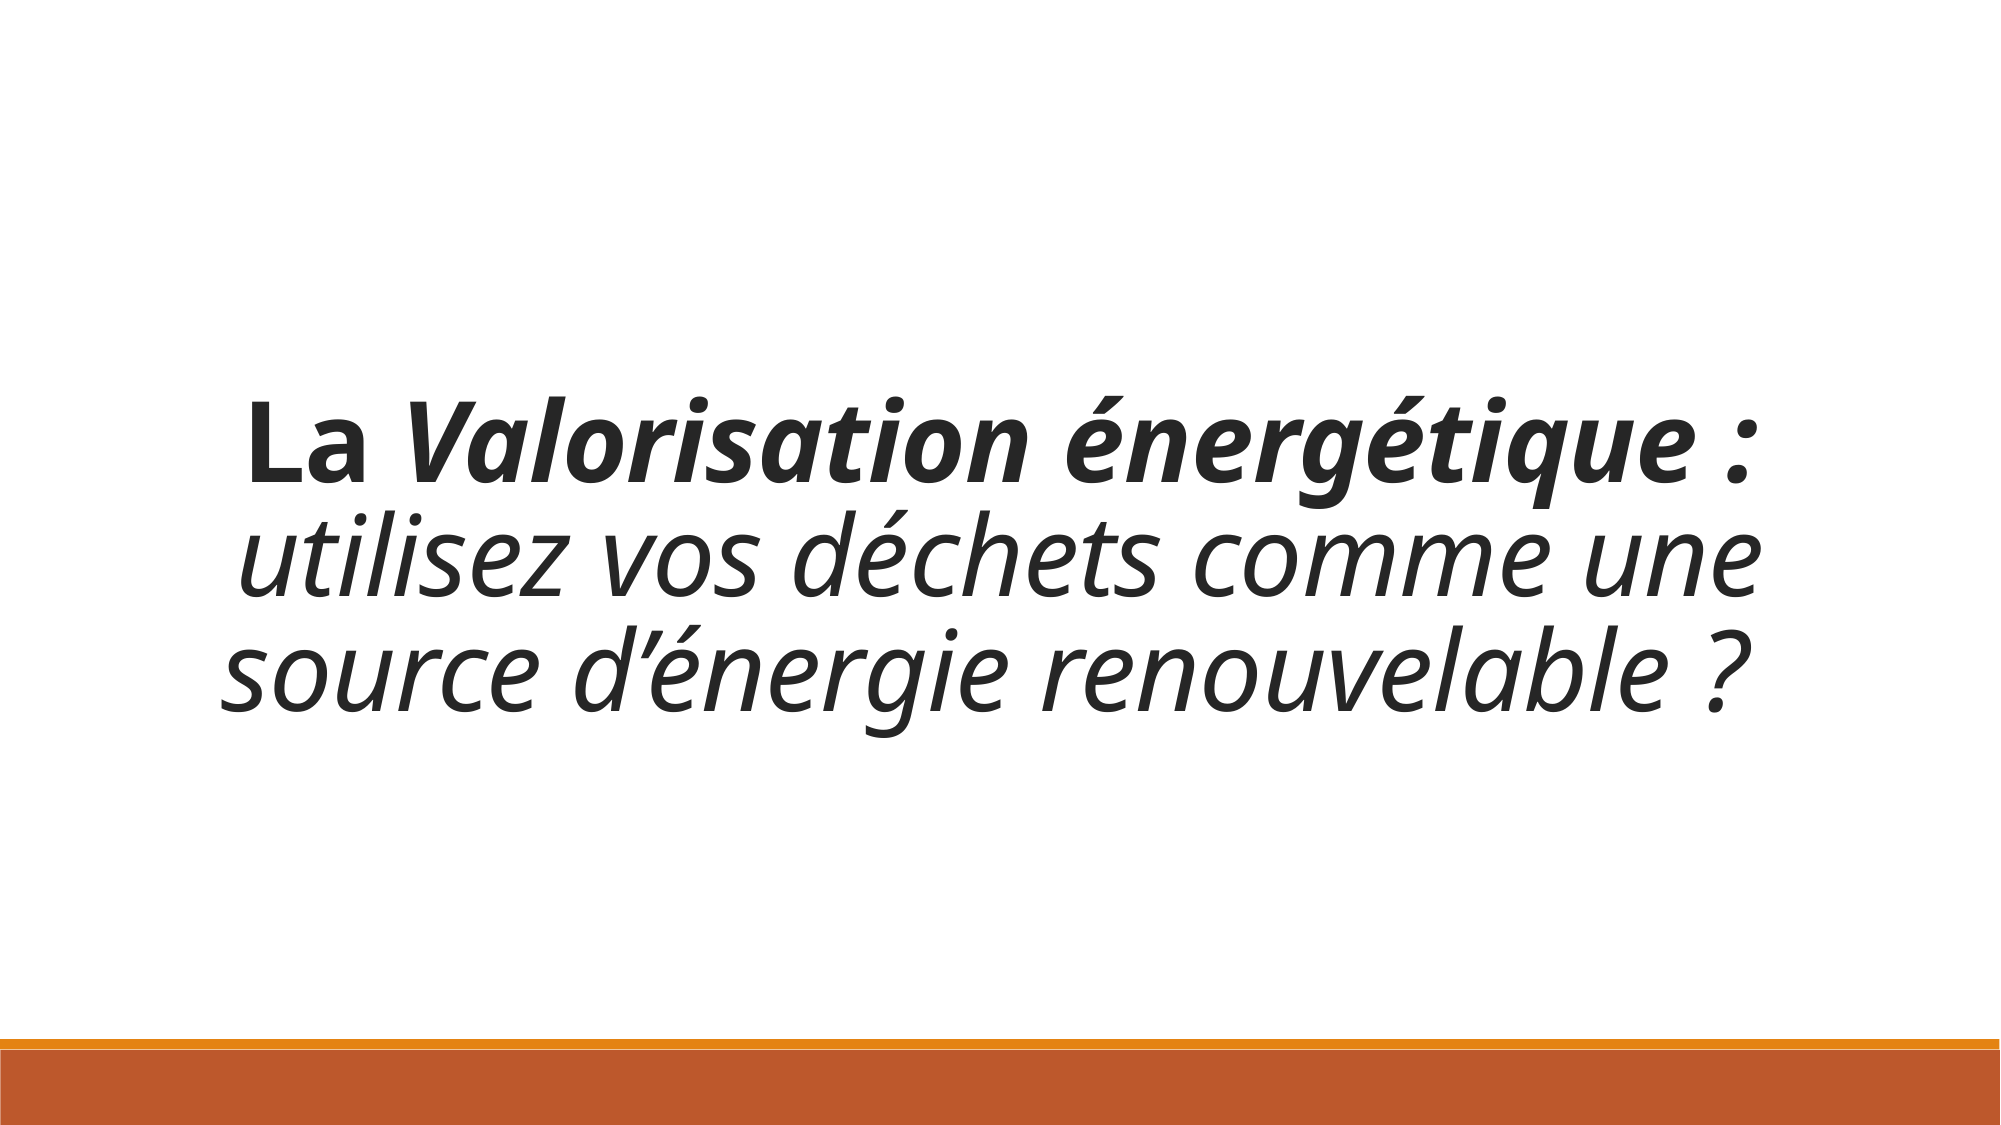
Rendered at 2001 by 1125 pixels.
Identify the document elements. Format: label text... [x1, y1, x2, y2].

title La Valorisation énergétique : utilisez vos déchets comme une source d’énergie renouvelable ? [174, 243, 1825, 882]
